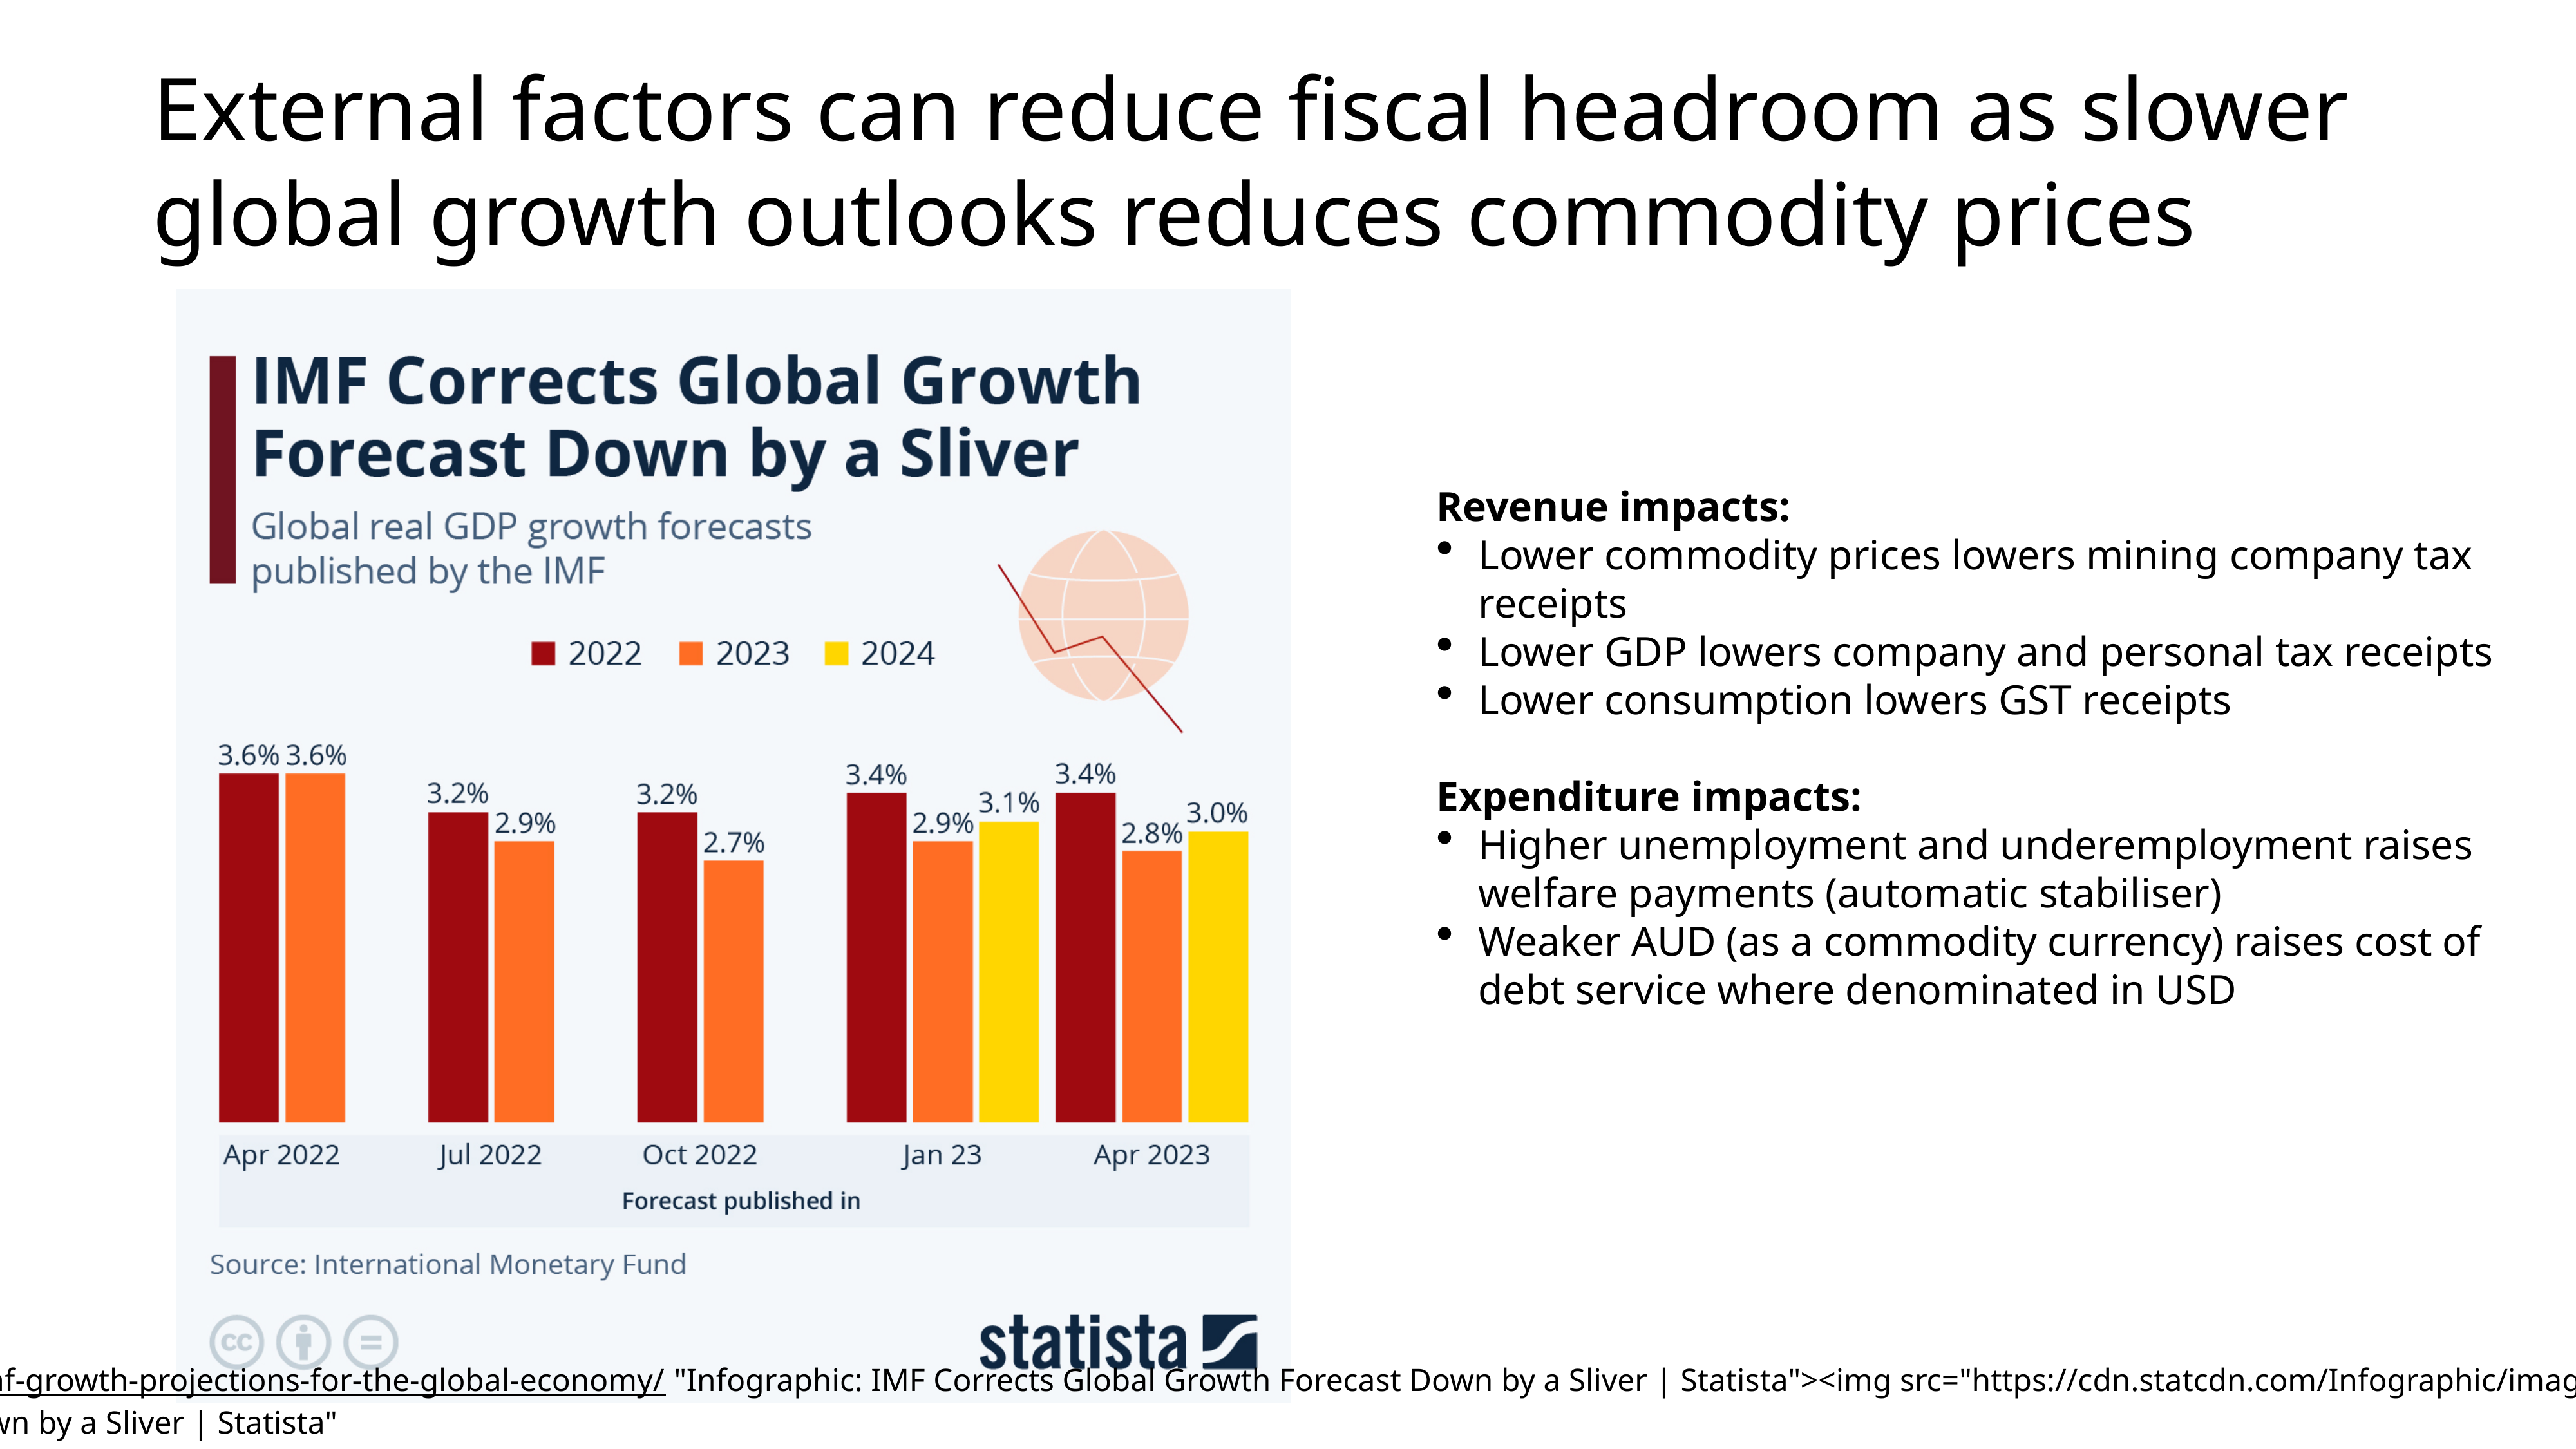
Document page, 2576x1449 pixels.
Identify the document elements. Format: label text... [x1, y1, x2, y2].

picture [176, 289, 1291, 1404]
title External factors can reduce fiscal headroom as slower global growth outlooks reduces commodity prices [147, 37, 2367, 279]
text_box Revenue impacts: Lower commodity prices lowers mining company tax receipts Lower GDP lowers company and personal tax receipts Lower consumption lowers GST receipts Expenditure impacts: Higher unemployment and underemployment raises welfare payments (automatic stabiliser) Weaker AUD (as a commodity currency) raises cost of debt service where denominated in USD [1431, 476, 2504, 1066]
text_box https://www.statista.com/chart/18787/imf-growth-projections-for-the-global-economy/ "Infographic: IMF Corrects Global Growth Forecast Down by a Sliver | Statista"><img src="https://cdn.statcdn.com/Infographic/images/normal/18787.jpeg" alt="Infographic: IMF Corrects Global Growth Forecast Down by a Sliver | Statista" [0, 1355, 2576, 1445]
